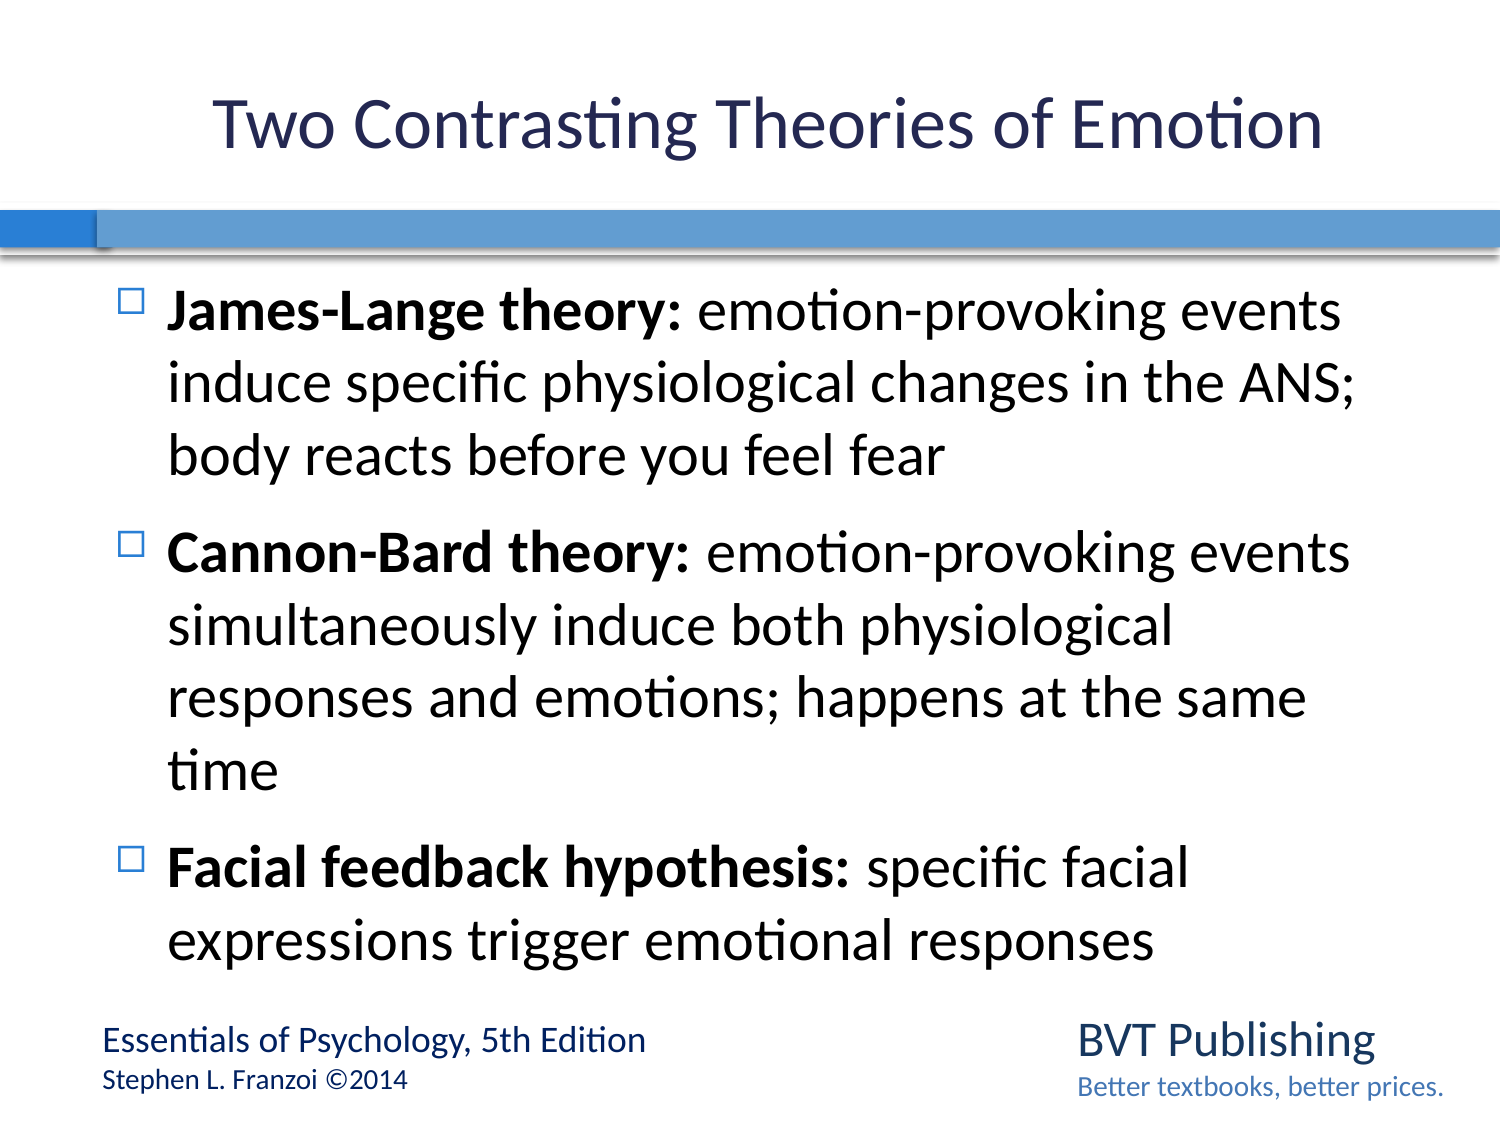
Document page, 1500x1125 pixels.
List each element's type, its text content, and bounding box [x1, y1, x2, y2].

list James-Lange theory: emotion-provoking events induce specific physiological changes in the ANS; body reacts before you feel fear Cannon-Bard theory: emotion-provoking events simultaneously induce both physiological responses and emotions; happens at the same time Facial feedback hypothesis: specific facial expressions trigger emotional responses [100, 262, 1438, 1013]
title Two Contrasting Theories of Emotion [100, 37, 1438, 200]
